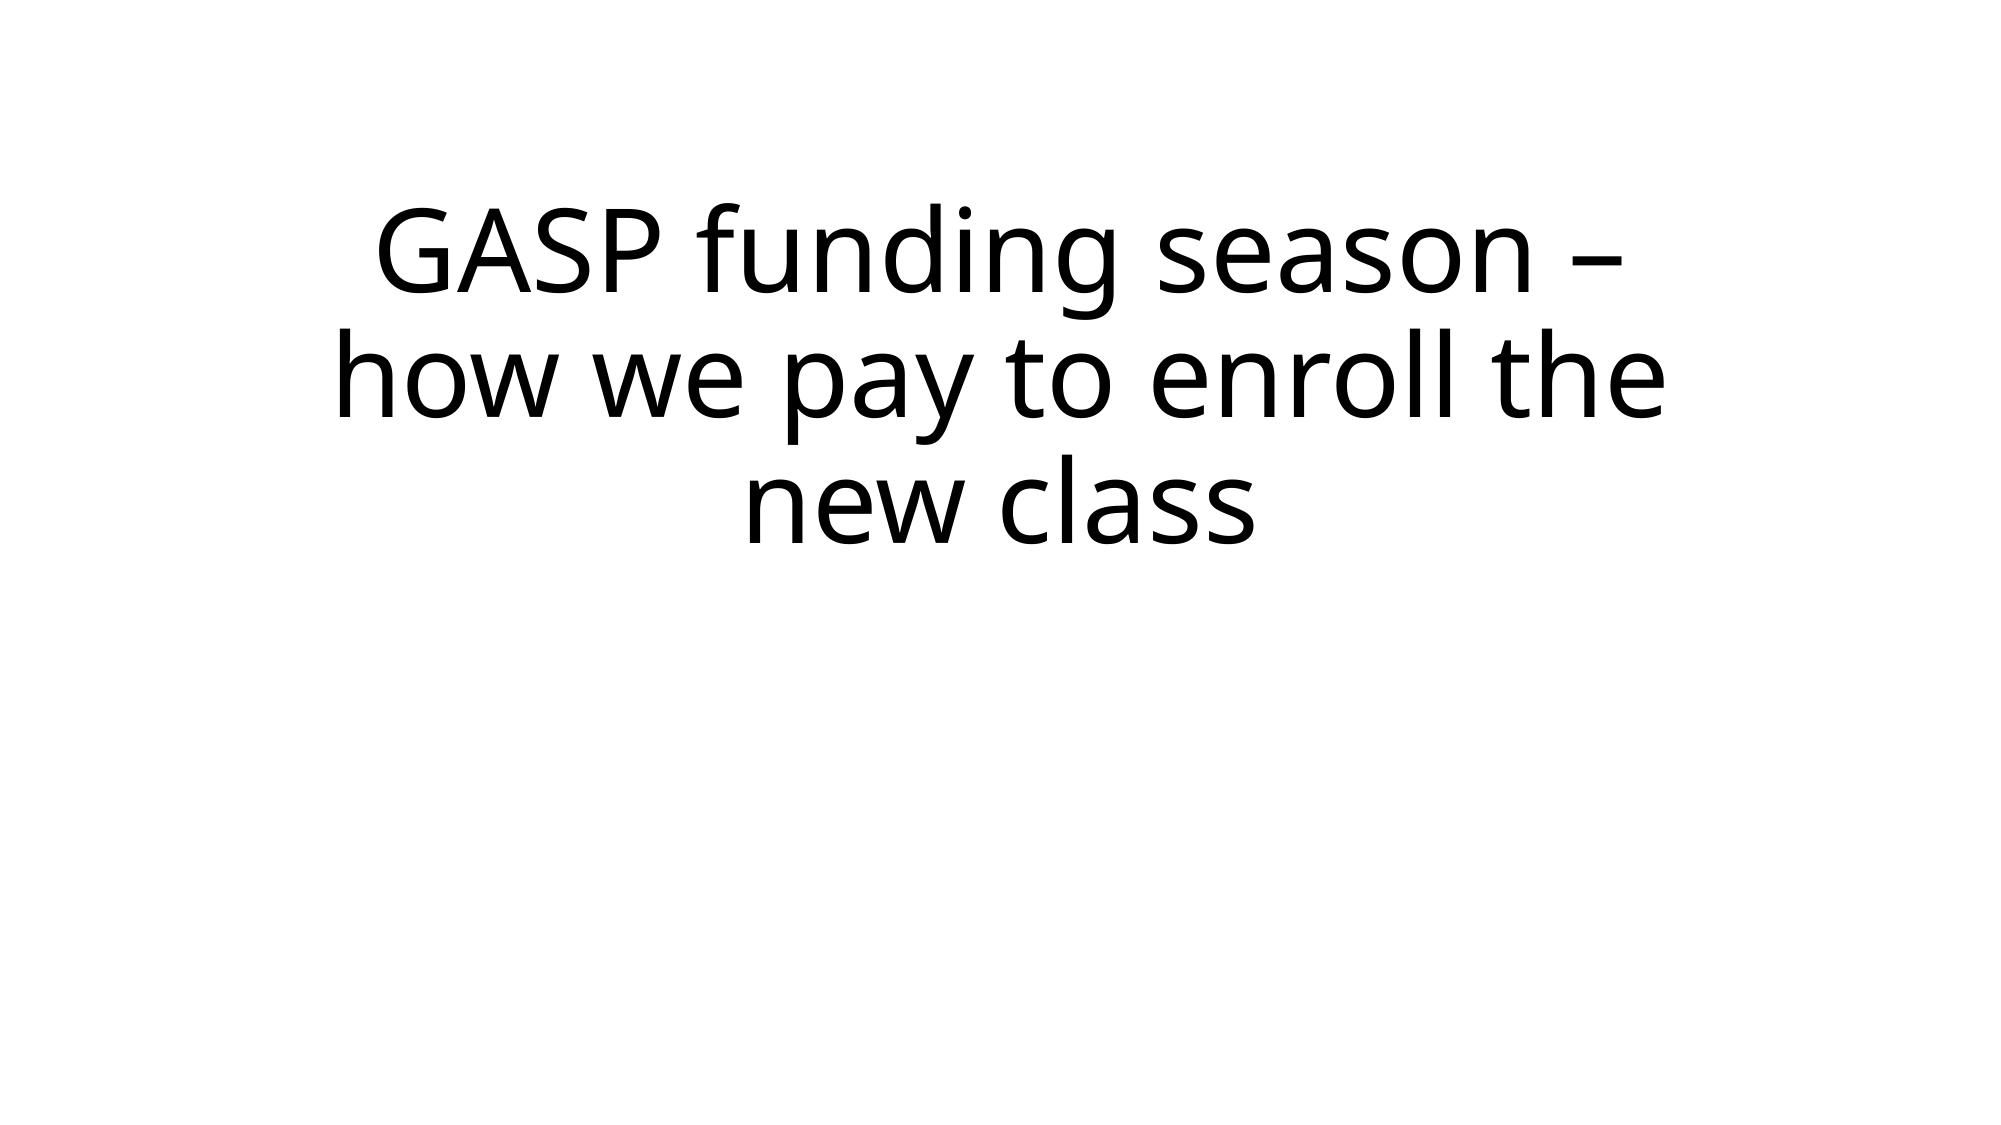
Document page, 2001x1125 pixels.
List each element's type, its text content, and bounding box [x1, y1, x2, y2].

title GASP funding season – how we pay to enroll the new class [249, 184, 1750, 576]
